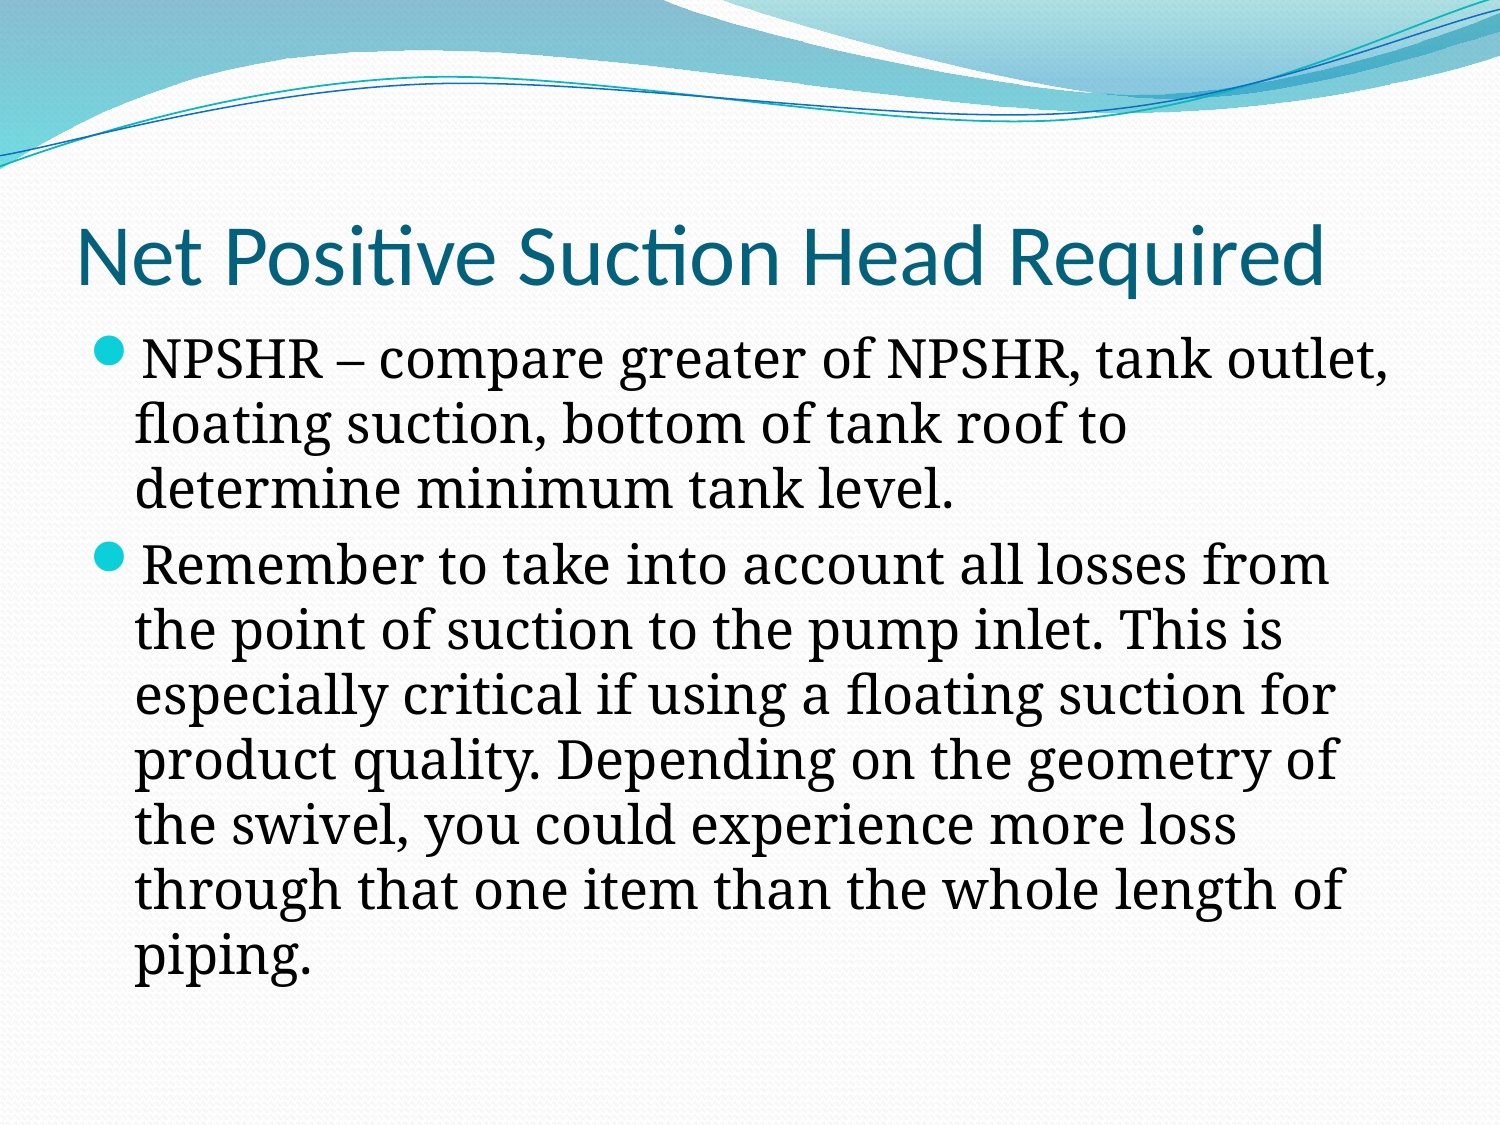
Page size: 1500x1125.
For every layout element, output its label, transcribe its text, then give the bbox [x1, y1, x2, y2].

list NPSHR – compare greater of NPSHR, tank outlet, floating suction, bottom of tank roof to determine minimum tank level. Remember to take into account all losses from the point of suction to the pump inlet. This is especially critical if using a floating suction for product quality. Depending on the geometry of the swivel, you could experience more loss through that one item than the whole length of piping. [75, 317, 1425, 1038]
title Net Positive Suction Head Required [75, 115, 1425, 303]
